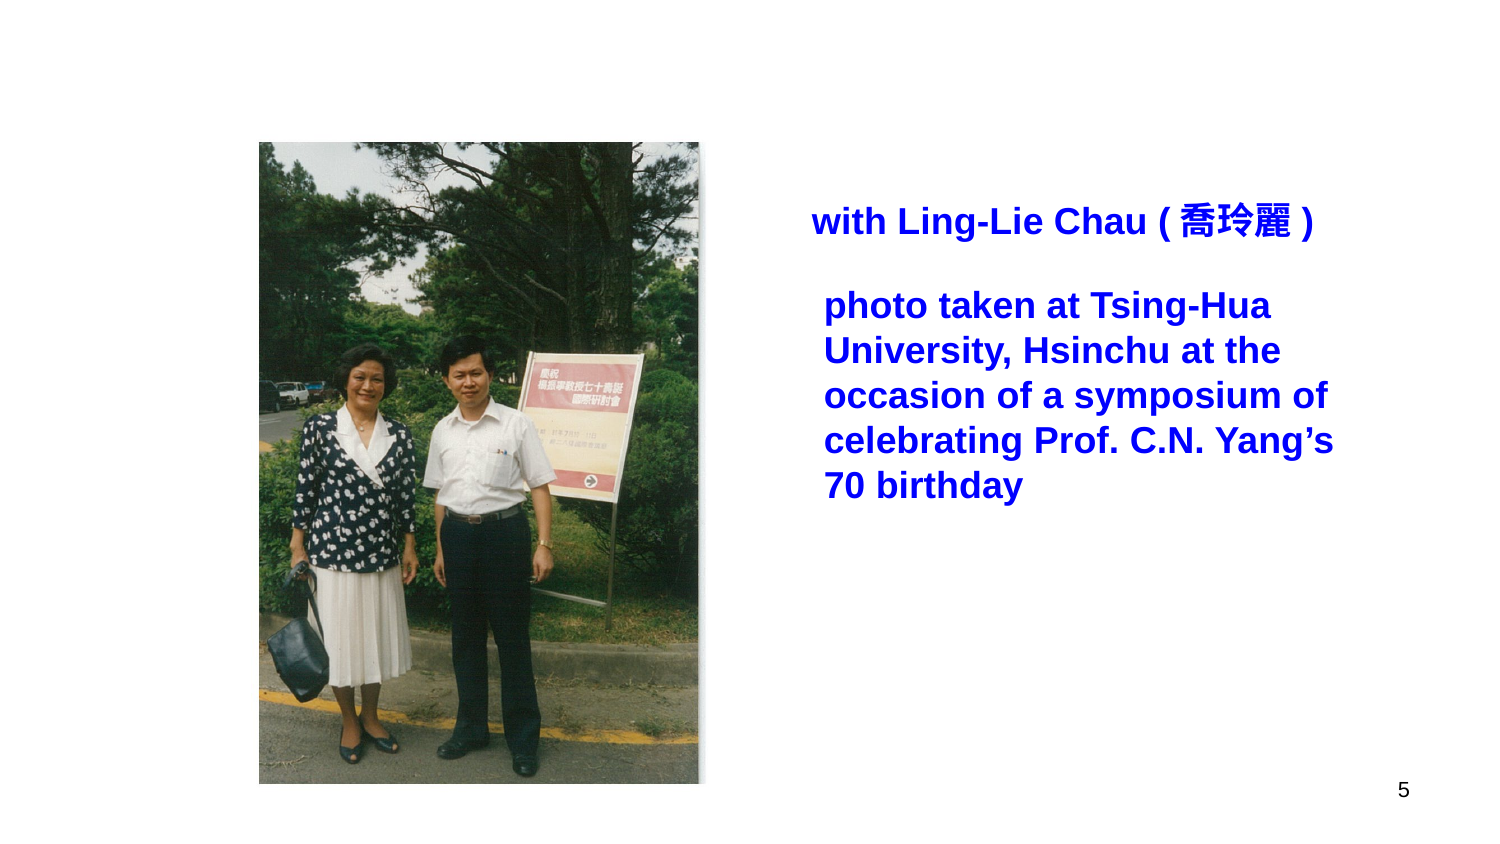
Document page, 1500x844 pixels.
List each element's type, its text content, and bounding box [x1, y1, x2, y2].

text_box photo taken at Tsing-Hua University, Hsinchu at the occasion of a symposium of celebrating Prof. C.N. Yang’s 70 birthday [808, 274, 1425, 514]
text_box with Ling-Lie Chau (喬玲麗) [797, 189, 1329, 250]
picture [251, 133, 715, 793]
slide_number 5 [1074, 768, 1426, 828]
